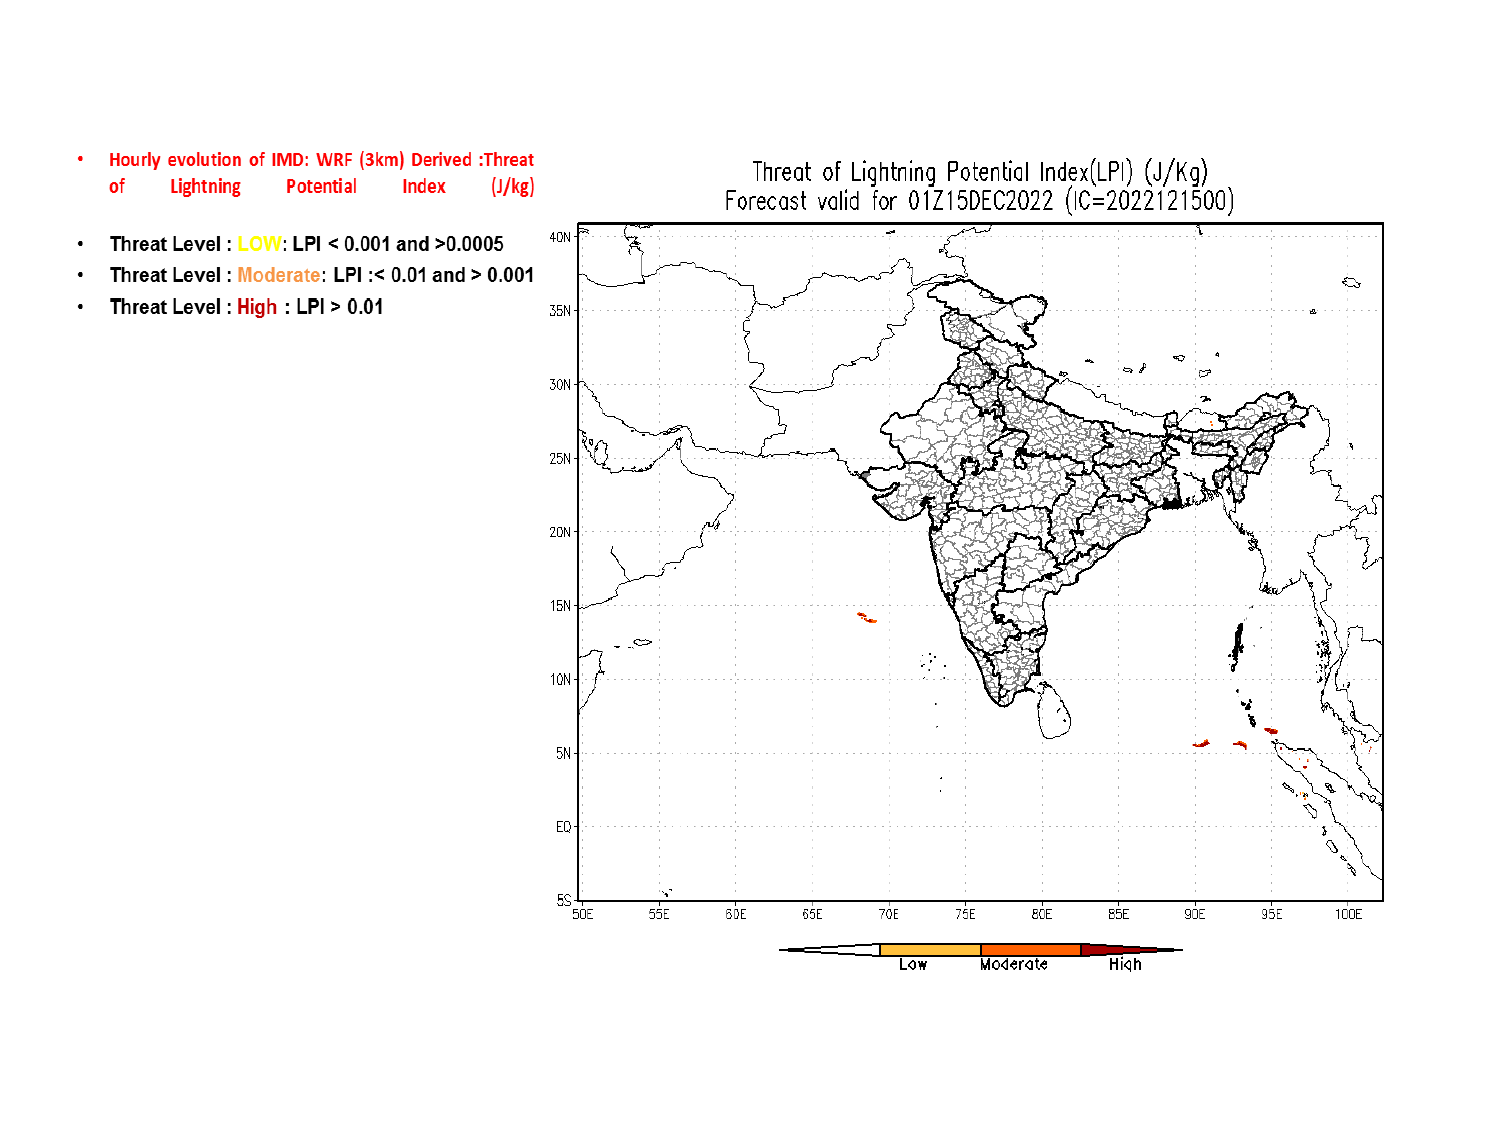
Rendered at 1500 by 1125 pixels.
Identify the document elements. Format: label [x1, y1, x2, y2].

picture [74, 149, 1426, 976]
